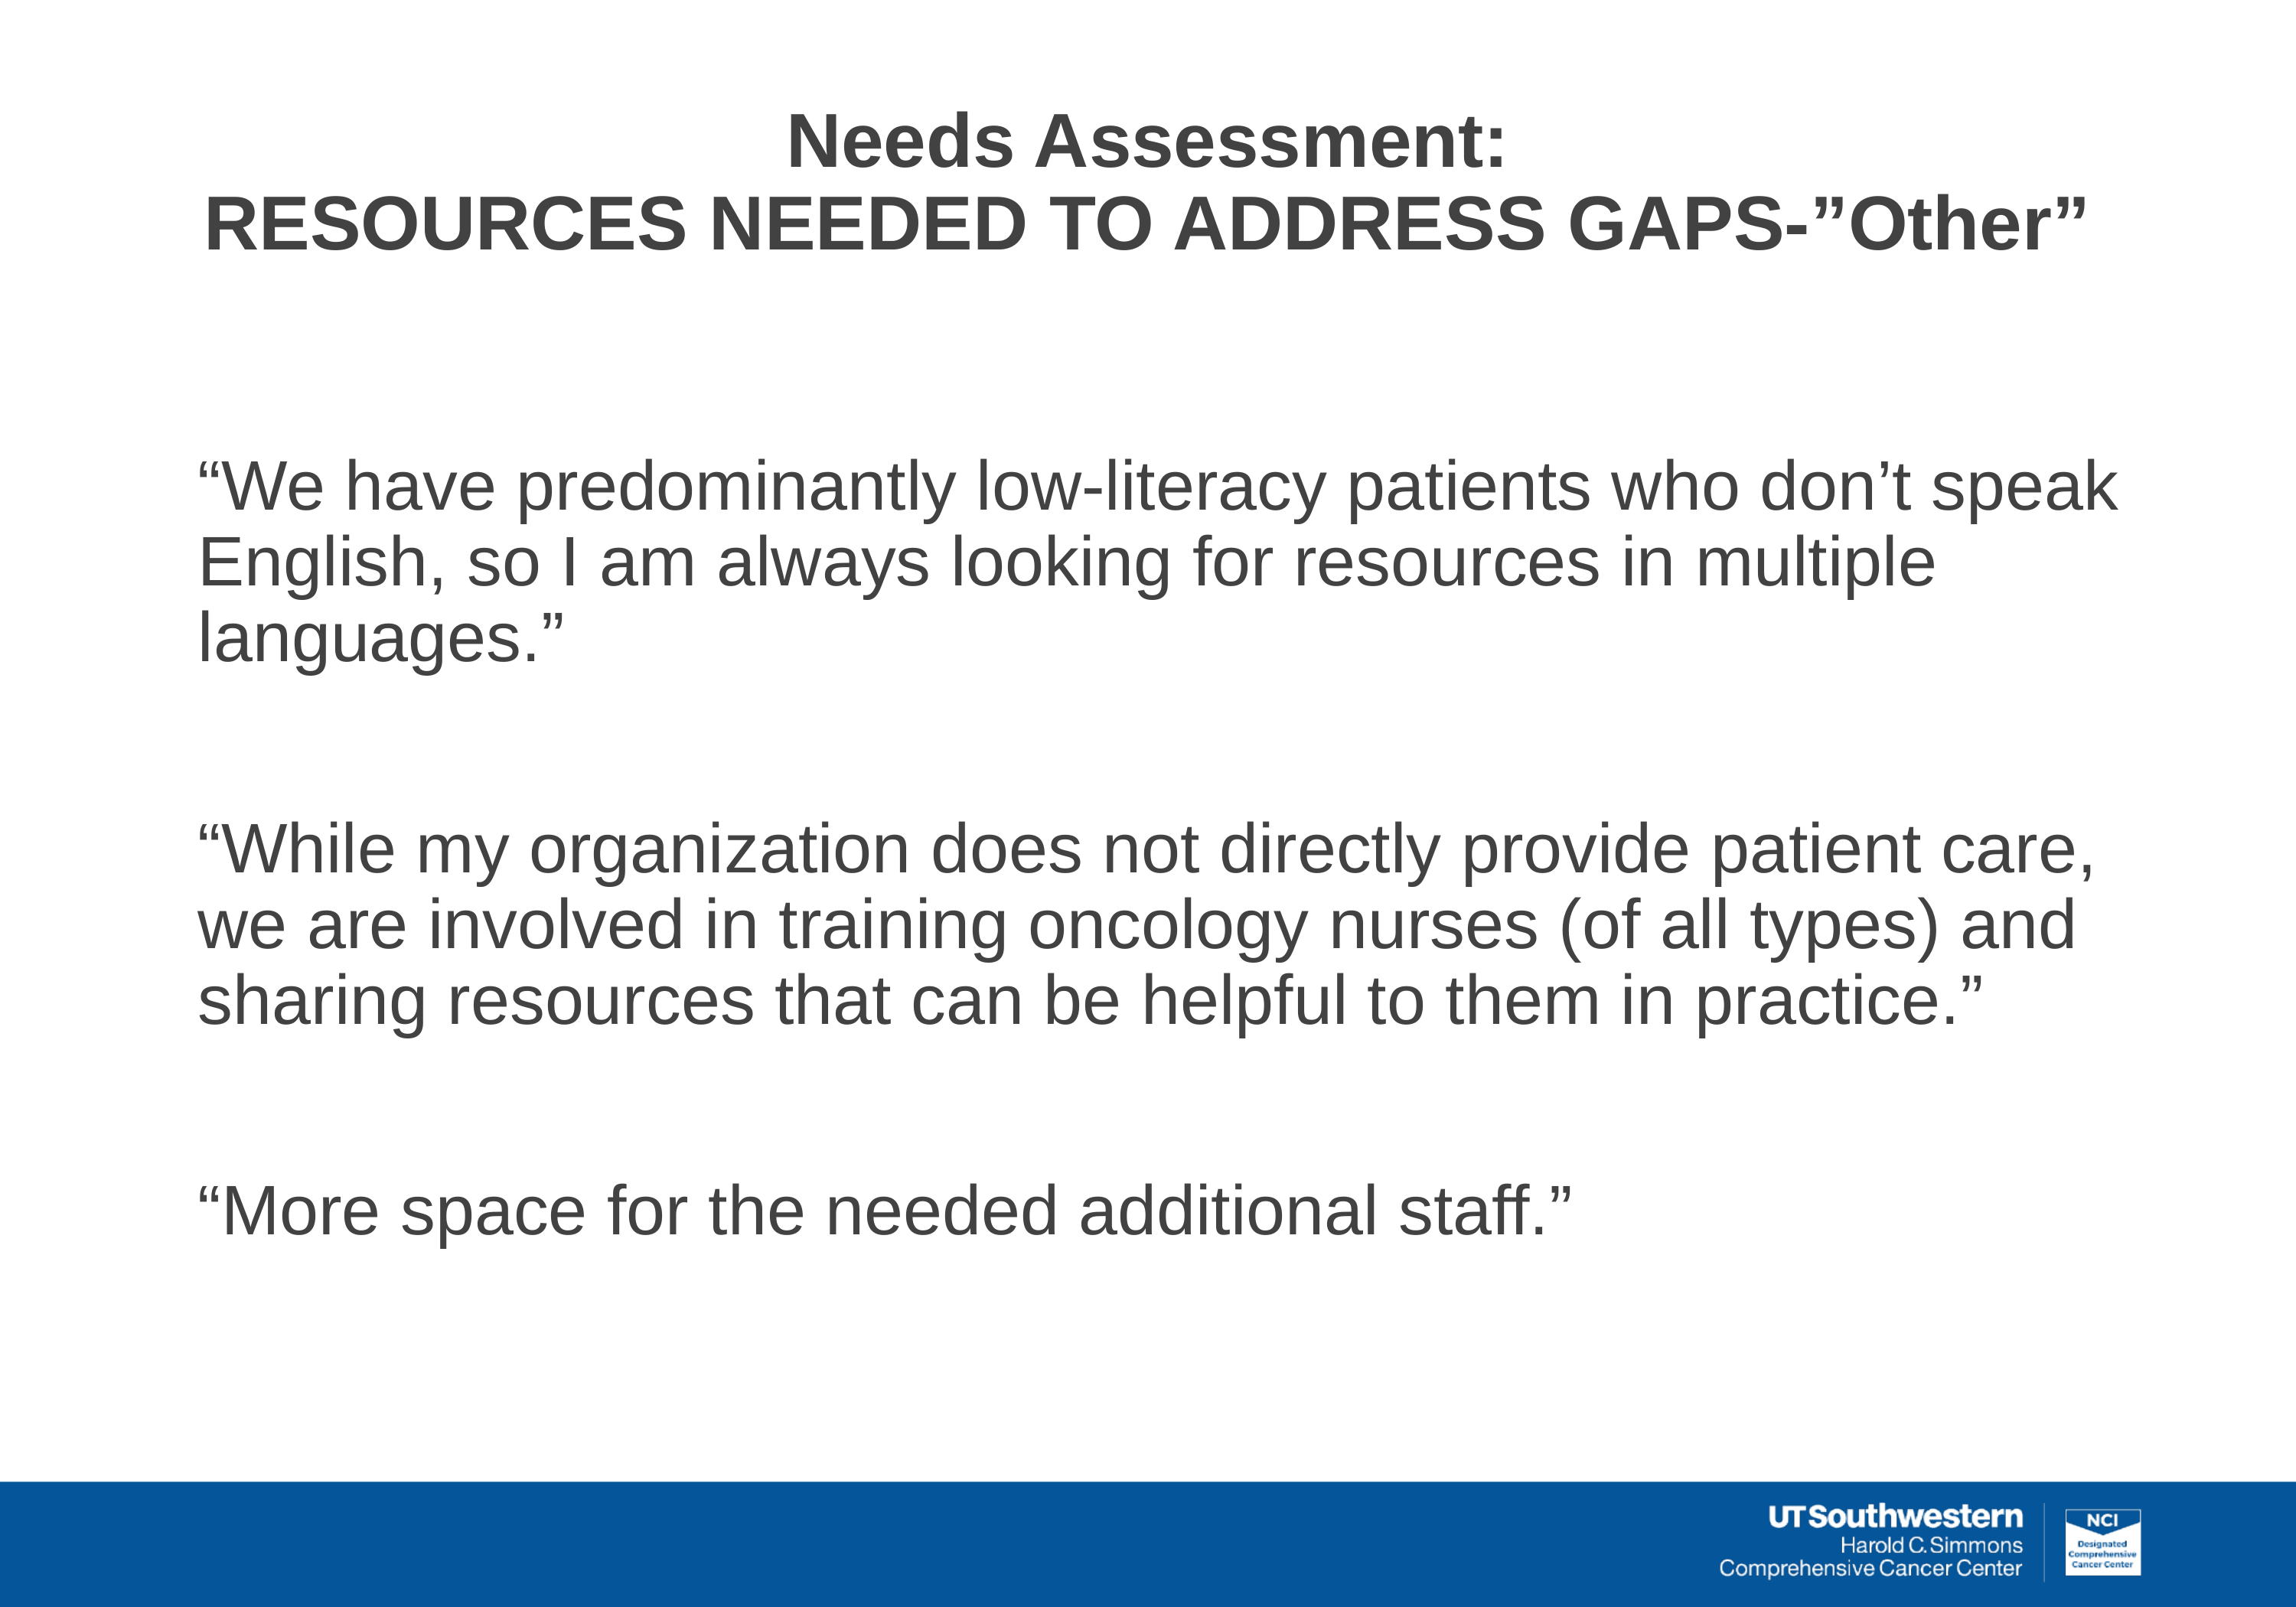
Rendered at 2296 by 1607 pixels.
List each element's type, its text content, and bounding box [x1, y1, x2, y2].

list “We have predominantly low-literacy patients who don’t speak English, so I am always looking for resources in multiple languages.” “While my organization does not directly provide patient care, we are involved in training oncology nurses (of all types) and sharing resources that can be helpful to them in practice.” “More space for the needed additional staff.” [186, 443, 2167, 1522]
title Needs Assessment: RESOURCES NEEDED TO ADDRESS GAPS-”Other” [158, 85, 2138, 272]
picture [1662, 1435, 2189, 1607]
